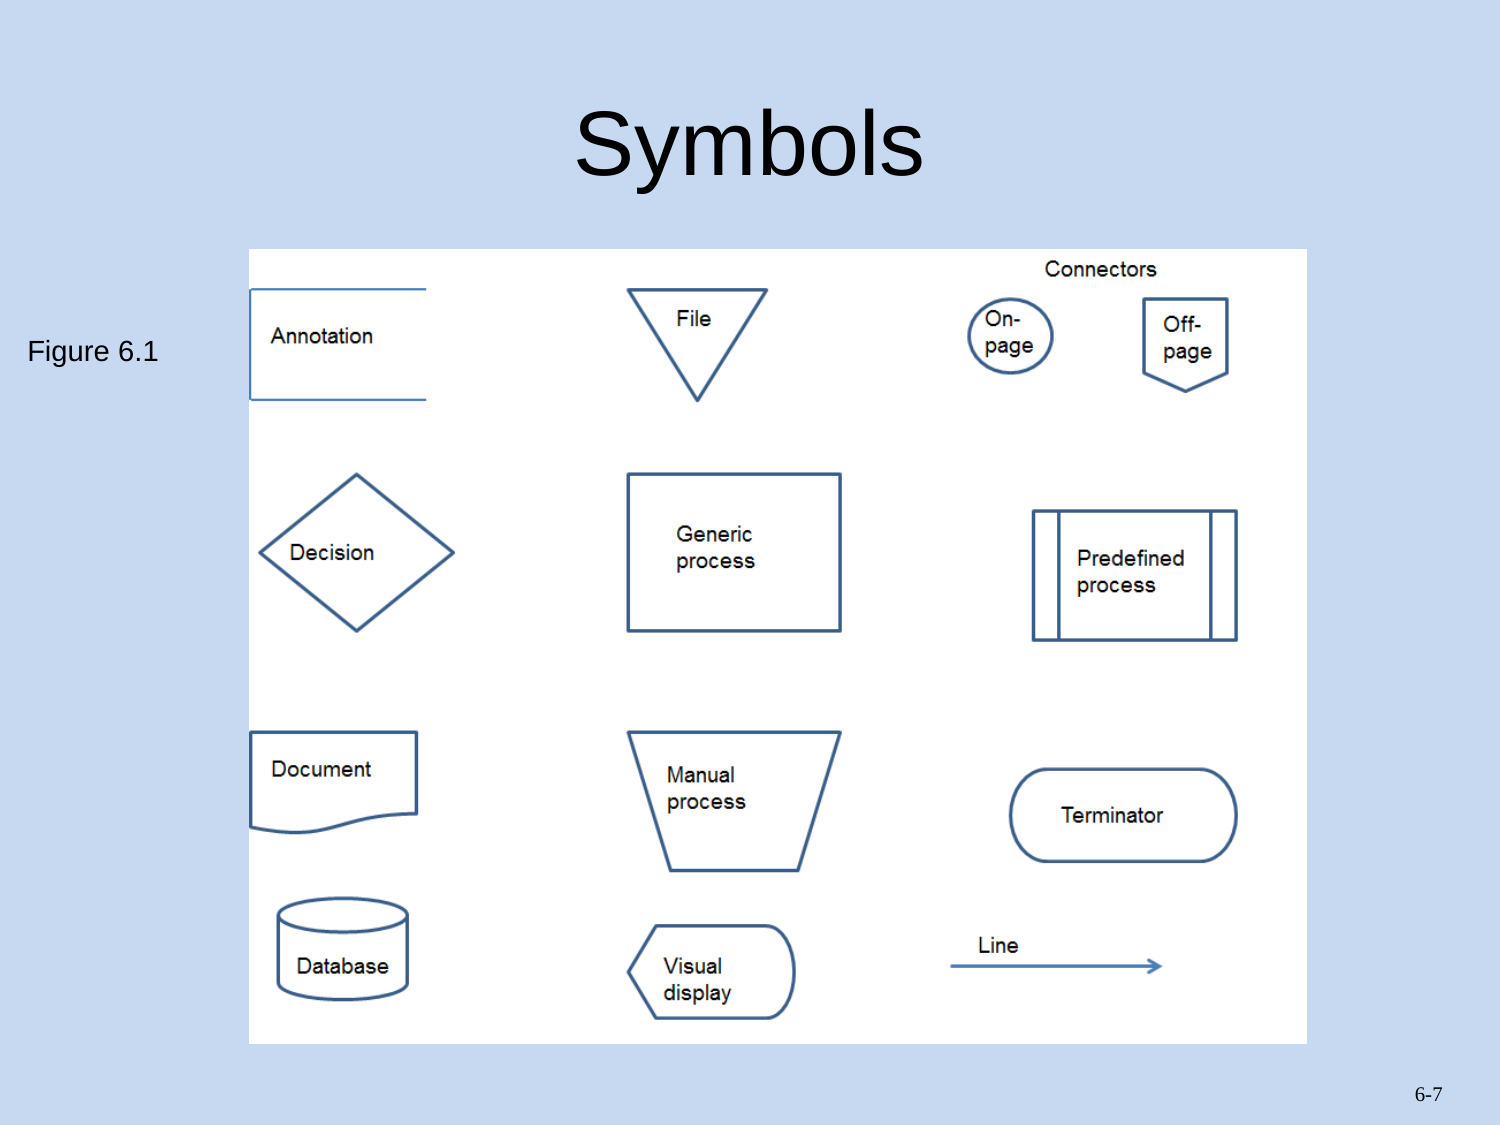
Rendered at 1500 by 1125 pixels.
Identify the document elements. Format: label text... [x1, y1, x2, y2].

title Symbols [75, 45, 1425, 233]
text_box Figure 6.1 [12, 324, 238, 375]
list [249, 249, 1308, 1044]
